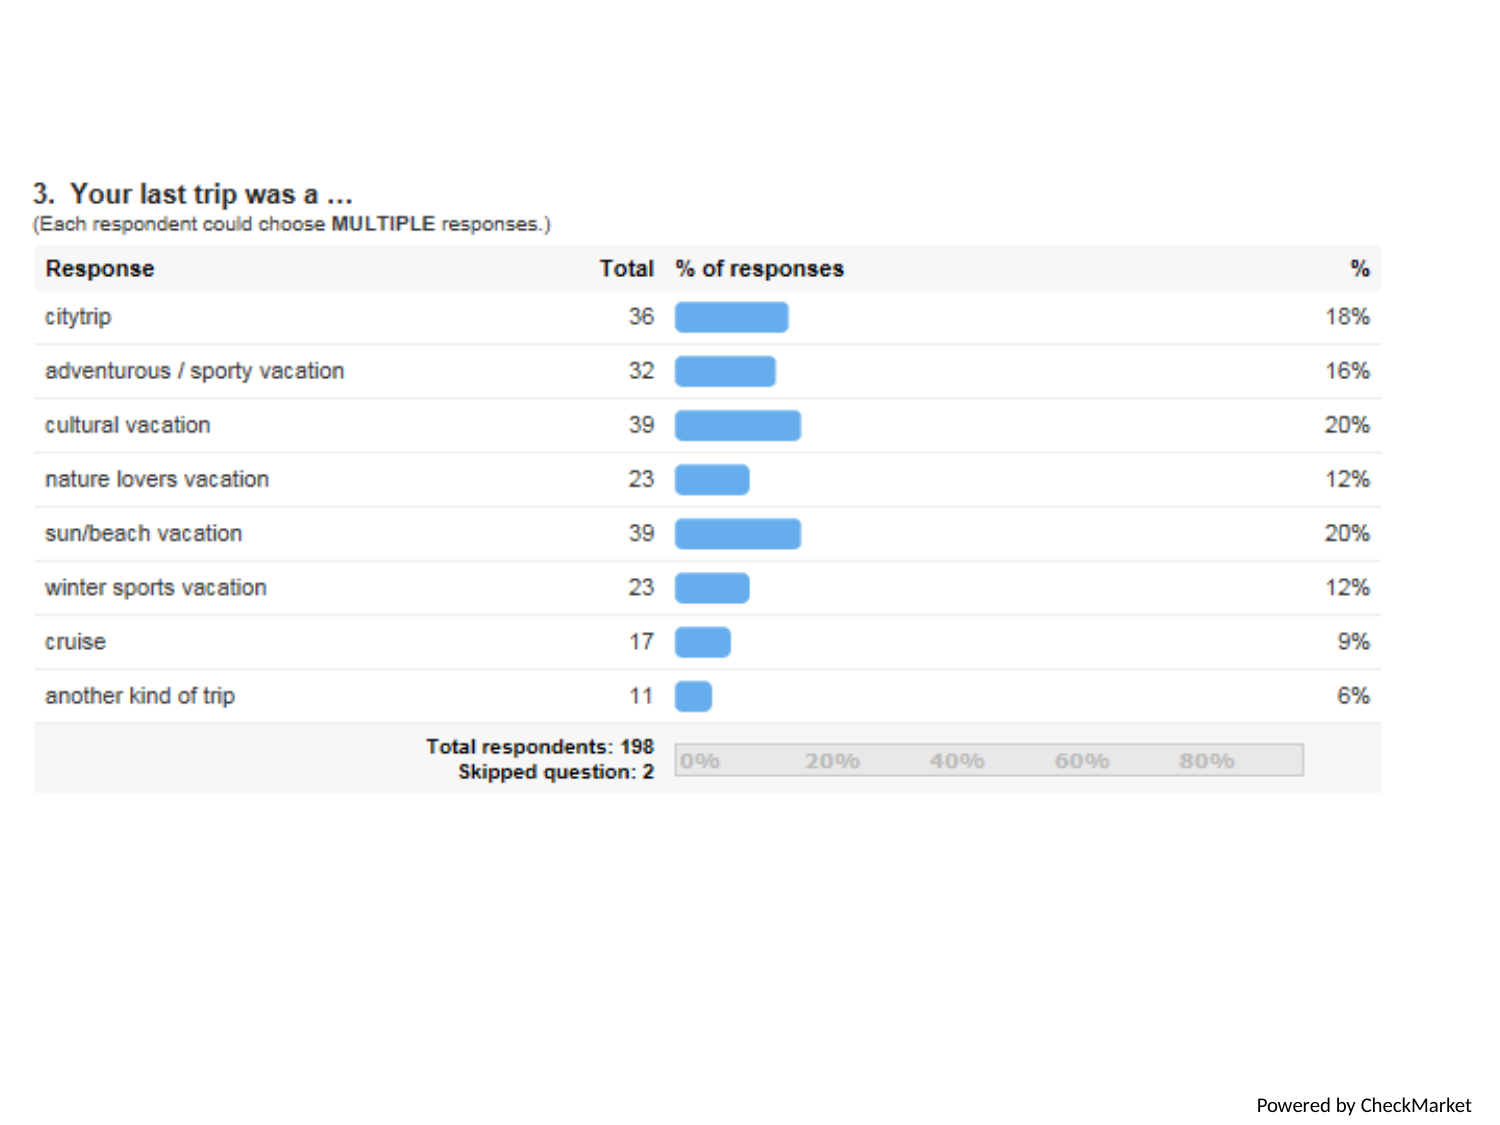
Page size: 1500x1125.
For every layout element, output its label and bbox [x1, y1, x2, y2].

picture [30, 176, 1386, 826]
